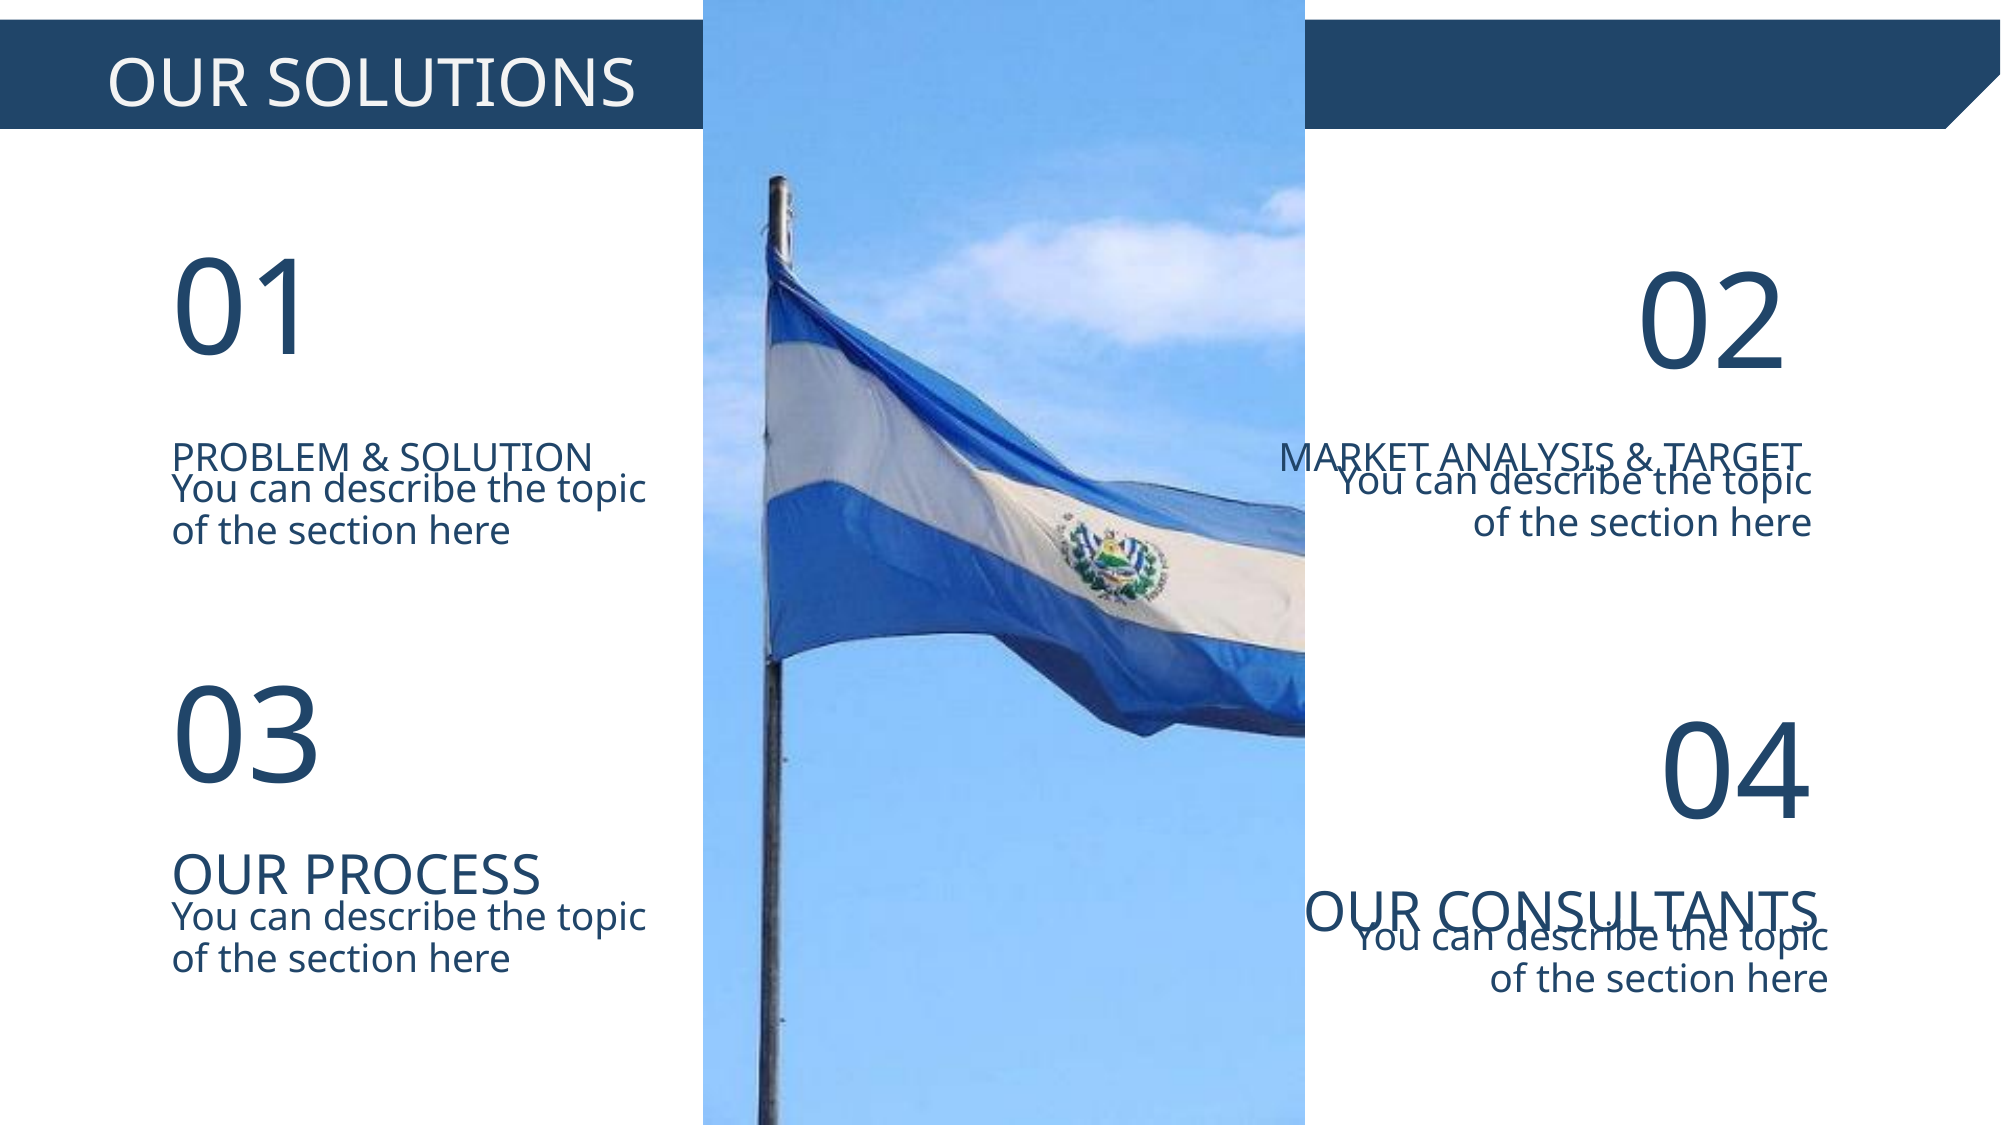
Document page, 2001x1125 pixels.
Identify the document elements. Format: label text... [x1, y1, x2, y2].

title 04 [1443, 712, 1828, 839]
title OUR CONSULTANTS [1305, 824, 1836, 952]
title 03 [156, 675, 540, 803]
title MARKET ANALYSIS & TARGET [1305, 360, 1818, 453]
title 01 [156, 248, 540, 360]
title PROBLEM & SOLUTION [156, 360, 703, 488]
title OUR PROCESS [156, 788, 703, 915]
text_box OUR SOLUTIONS [86, 19, 703, 139]
subtitle You can describe the topic of the section here [156, 461, 688, 588]
subtitle You can describe the topic of the section here [156, 889, 688, 1015]
picture [703, 0, 1305, 1125]
subtitle You can describe the topic of the section here [1305, 453, 1828, 579]
title 02 [1420, 262, 1805, 389]
subtitle You can describe the topic of the section here [1312, 909, 1844, 1035]
